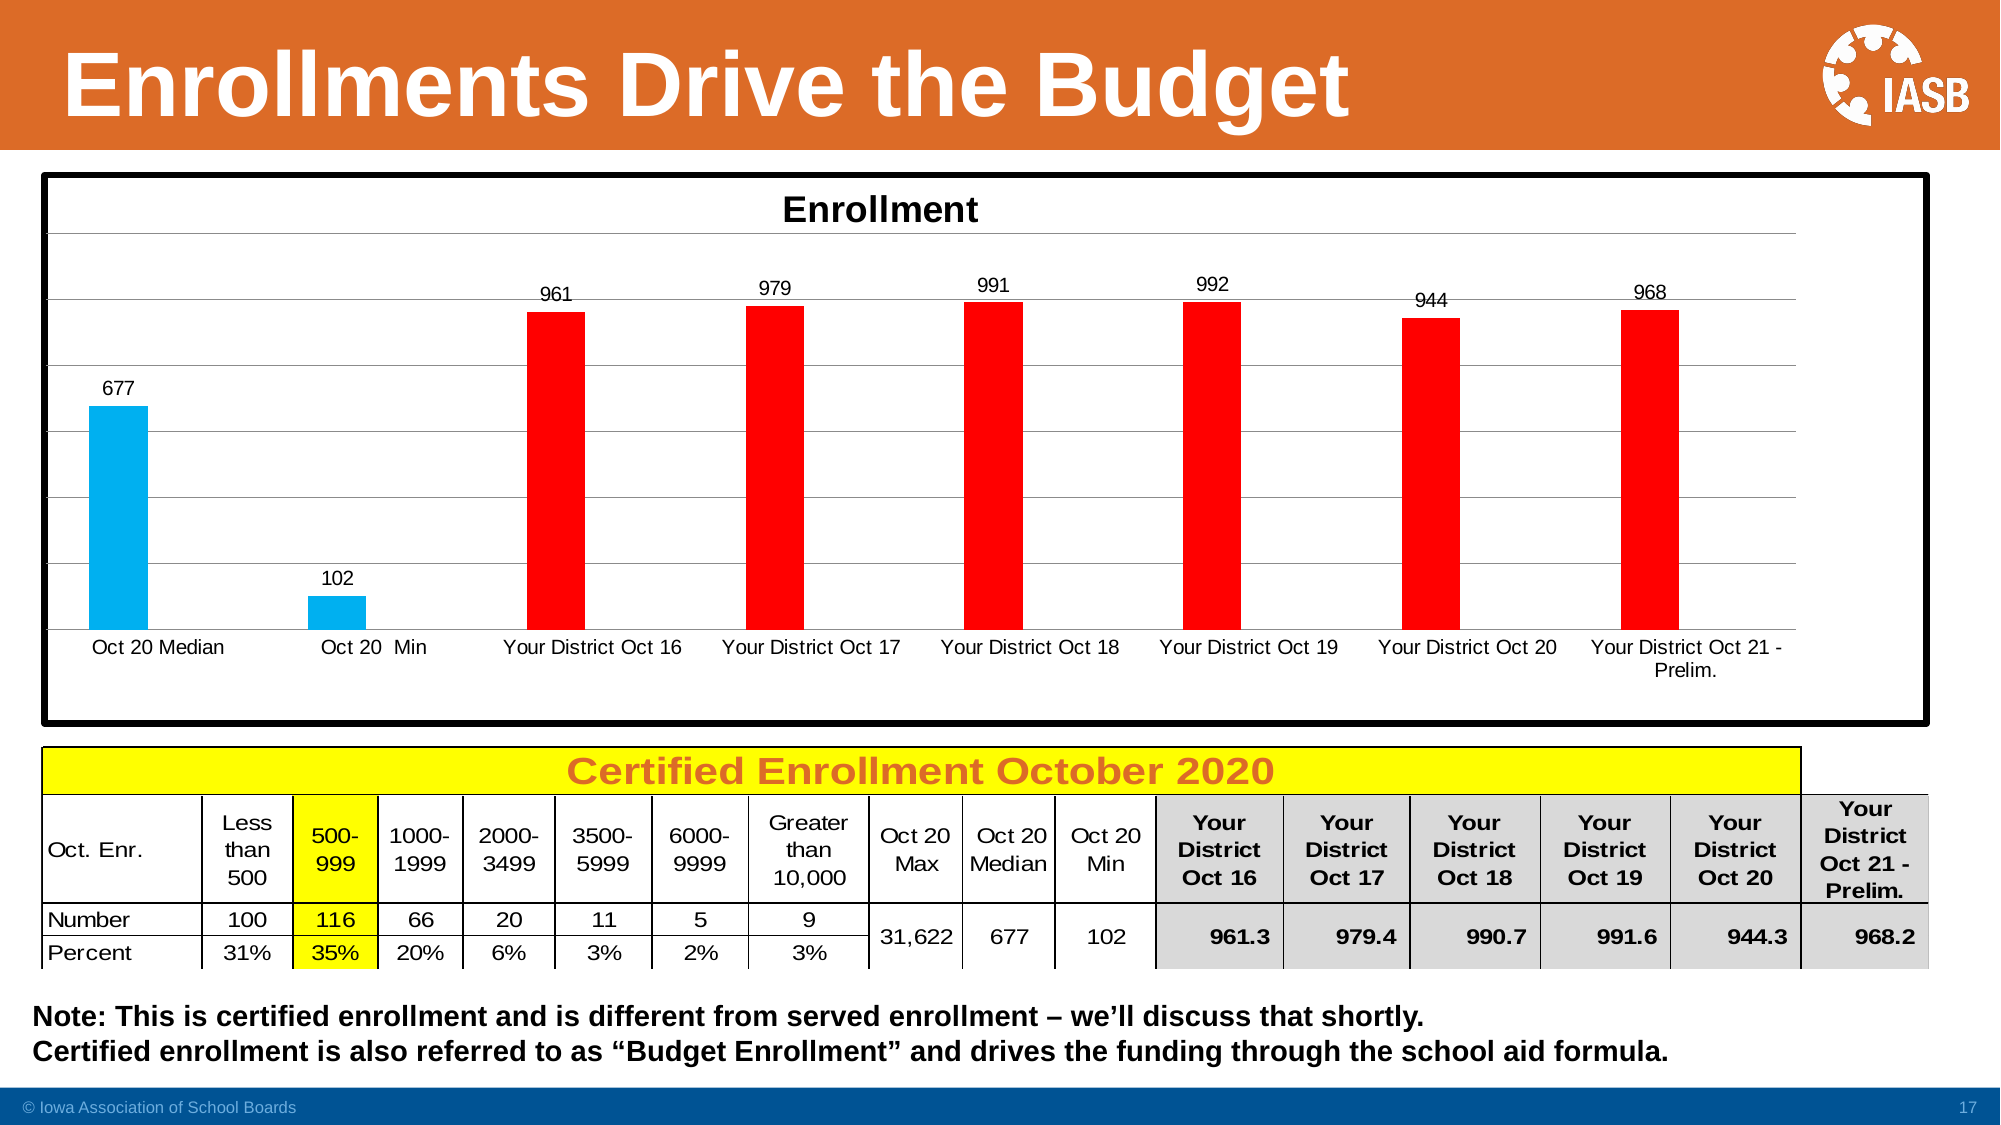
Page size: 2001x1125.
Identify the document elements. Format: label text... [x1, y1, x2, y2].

list Enrollments Drive the Budget [62, 15, 1788, 144]
picture [1821, 23, 1969, 126]
chart [41, 171, 1930, 727]
text_box Note: This is certified enrollment and is different from served enrollment – we’ll discuss that shortly. Certified enrollment is also referred to as “Budget Enrollment” and drives the funding through the school aid formula. [17, 989, 1954, 1075]
picture [41, 746, 1930, 971]
